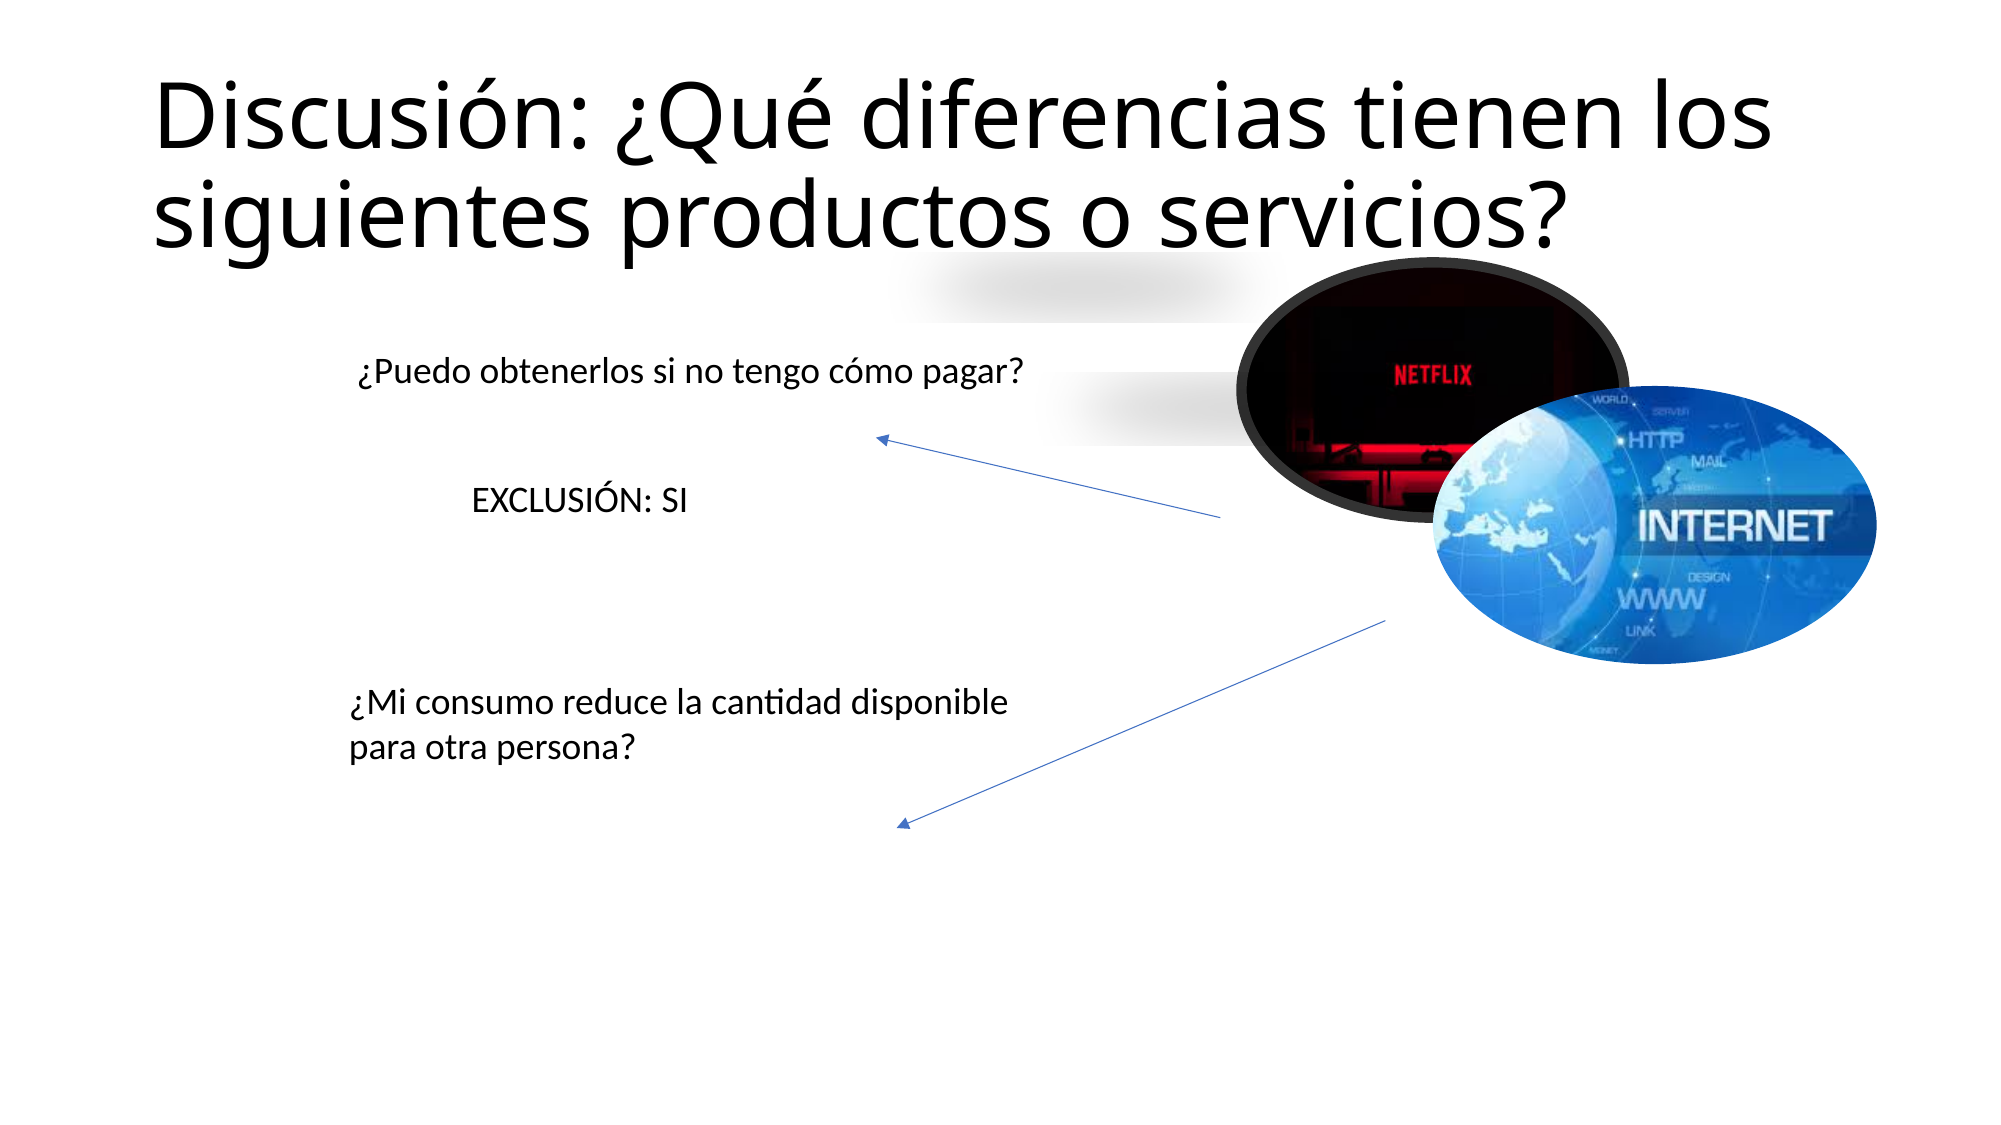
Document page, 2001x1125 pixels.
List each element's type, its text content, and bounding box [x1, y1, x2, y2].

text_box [875, 437, 1221, 518]
text_box ¿Mi consumo reduce la cantidad disponible para otra persona? [333, 669, 896, 775]
picture [1241, 262, 1877, 665]
text_box EXCLUSIÓN: SI [456, 468, 704, 528]
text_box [896, 620, 1386, 828]
title Discusión: ¿Qué diferencias tienen los siguientes productos o servicios? [137, 59, 1863, 278]
text_box ¿Puedo obtenerlos si no tengo cómo pagar? [341, 338, 1042, 399]
